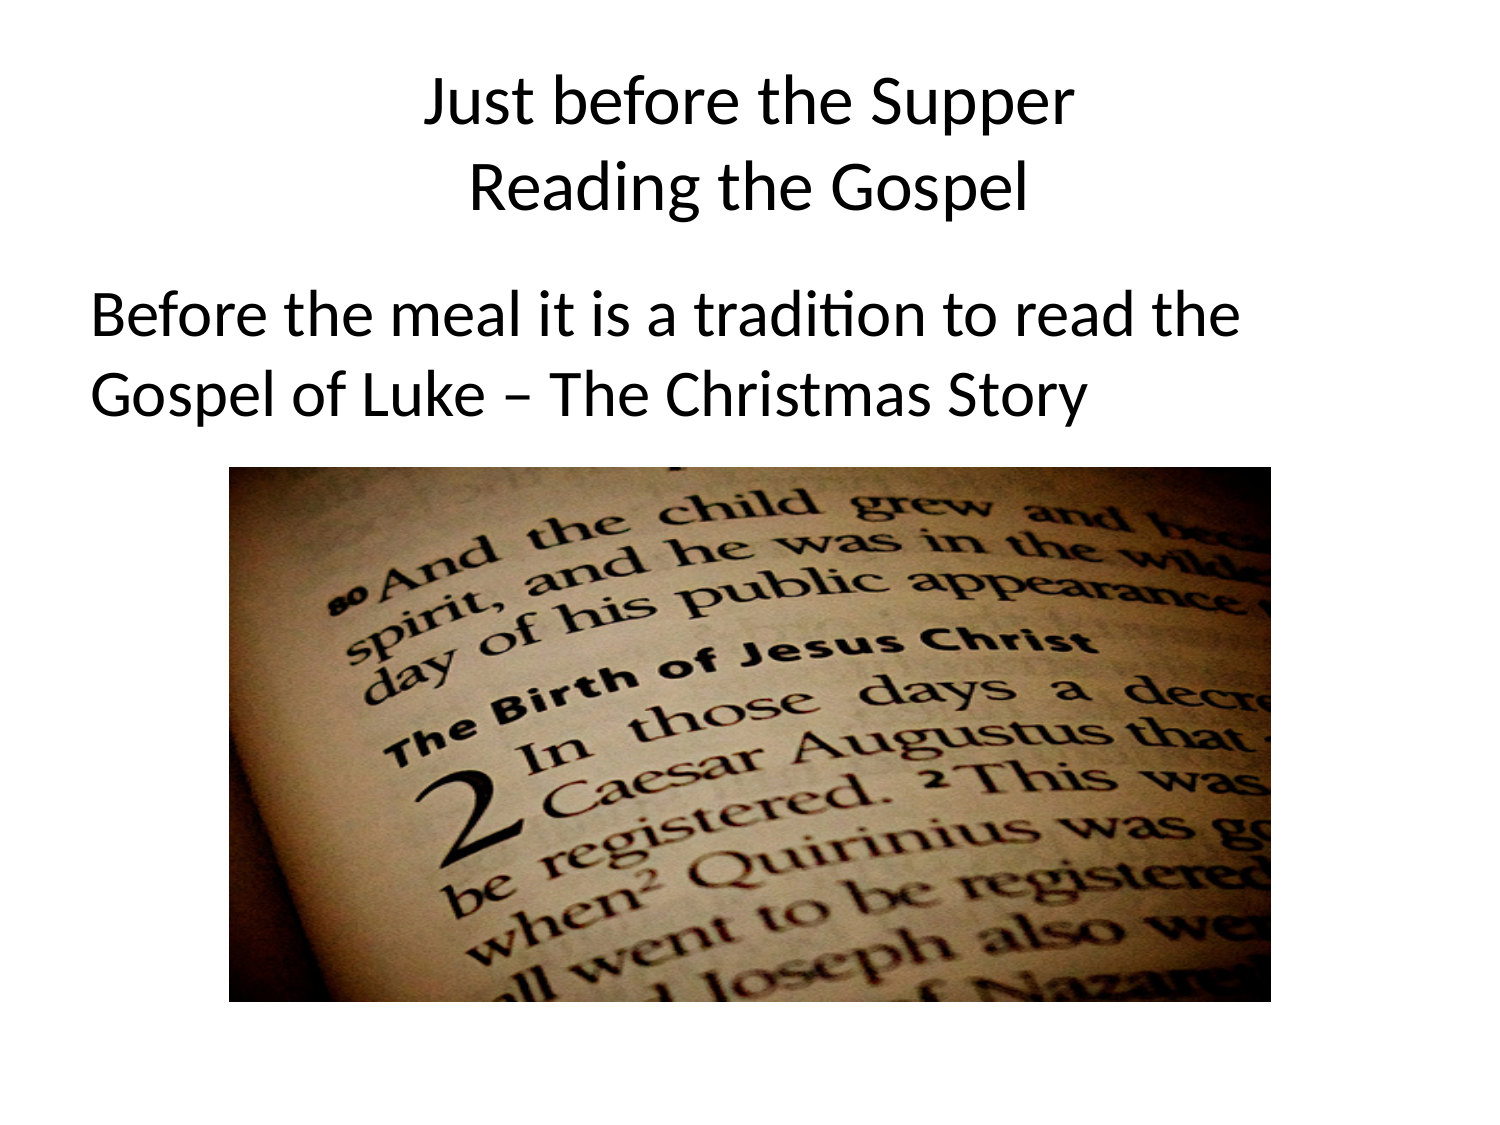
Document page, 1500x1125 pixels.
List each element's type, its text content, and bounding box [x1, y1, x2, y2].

title Just before the Supper Reading the Gospel [75, 45, 1425, 233]
list Before the meal it is a tradition to read the Gospel of Luke – The Christmas Story [75, 262, 1425, 1005]
picture [228, 467, 1272, 1002]
